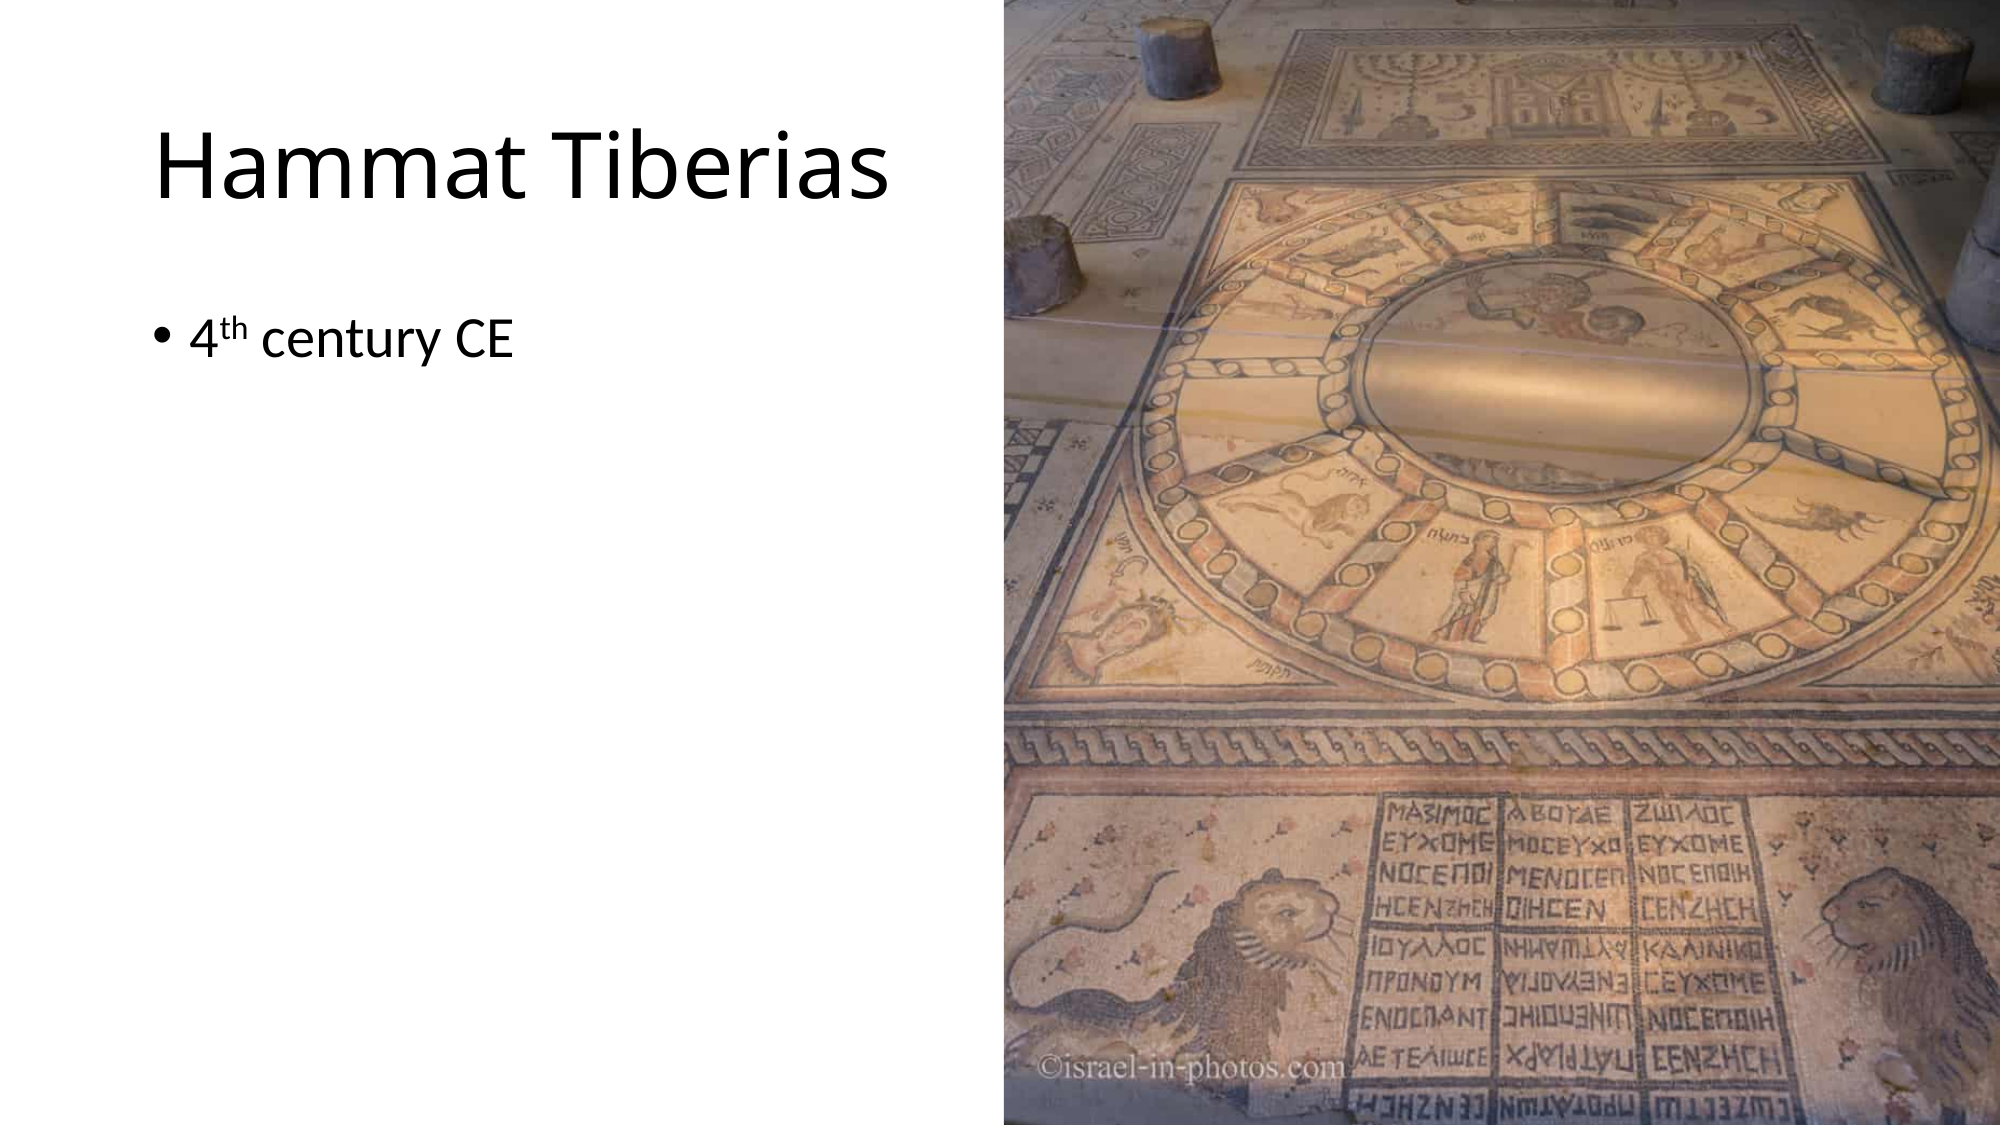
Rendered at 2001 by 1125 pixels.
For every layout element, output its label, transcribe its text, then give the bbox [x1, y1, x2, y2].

title Hammat Tiberias [137, 59, 1003, 278]
list 4th century CE [137, 299, 1003, 1014]
picture [1003, 0, 2000, 1125]
